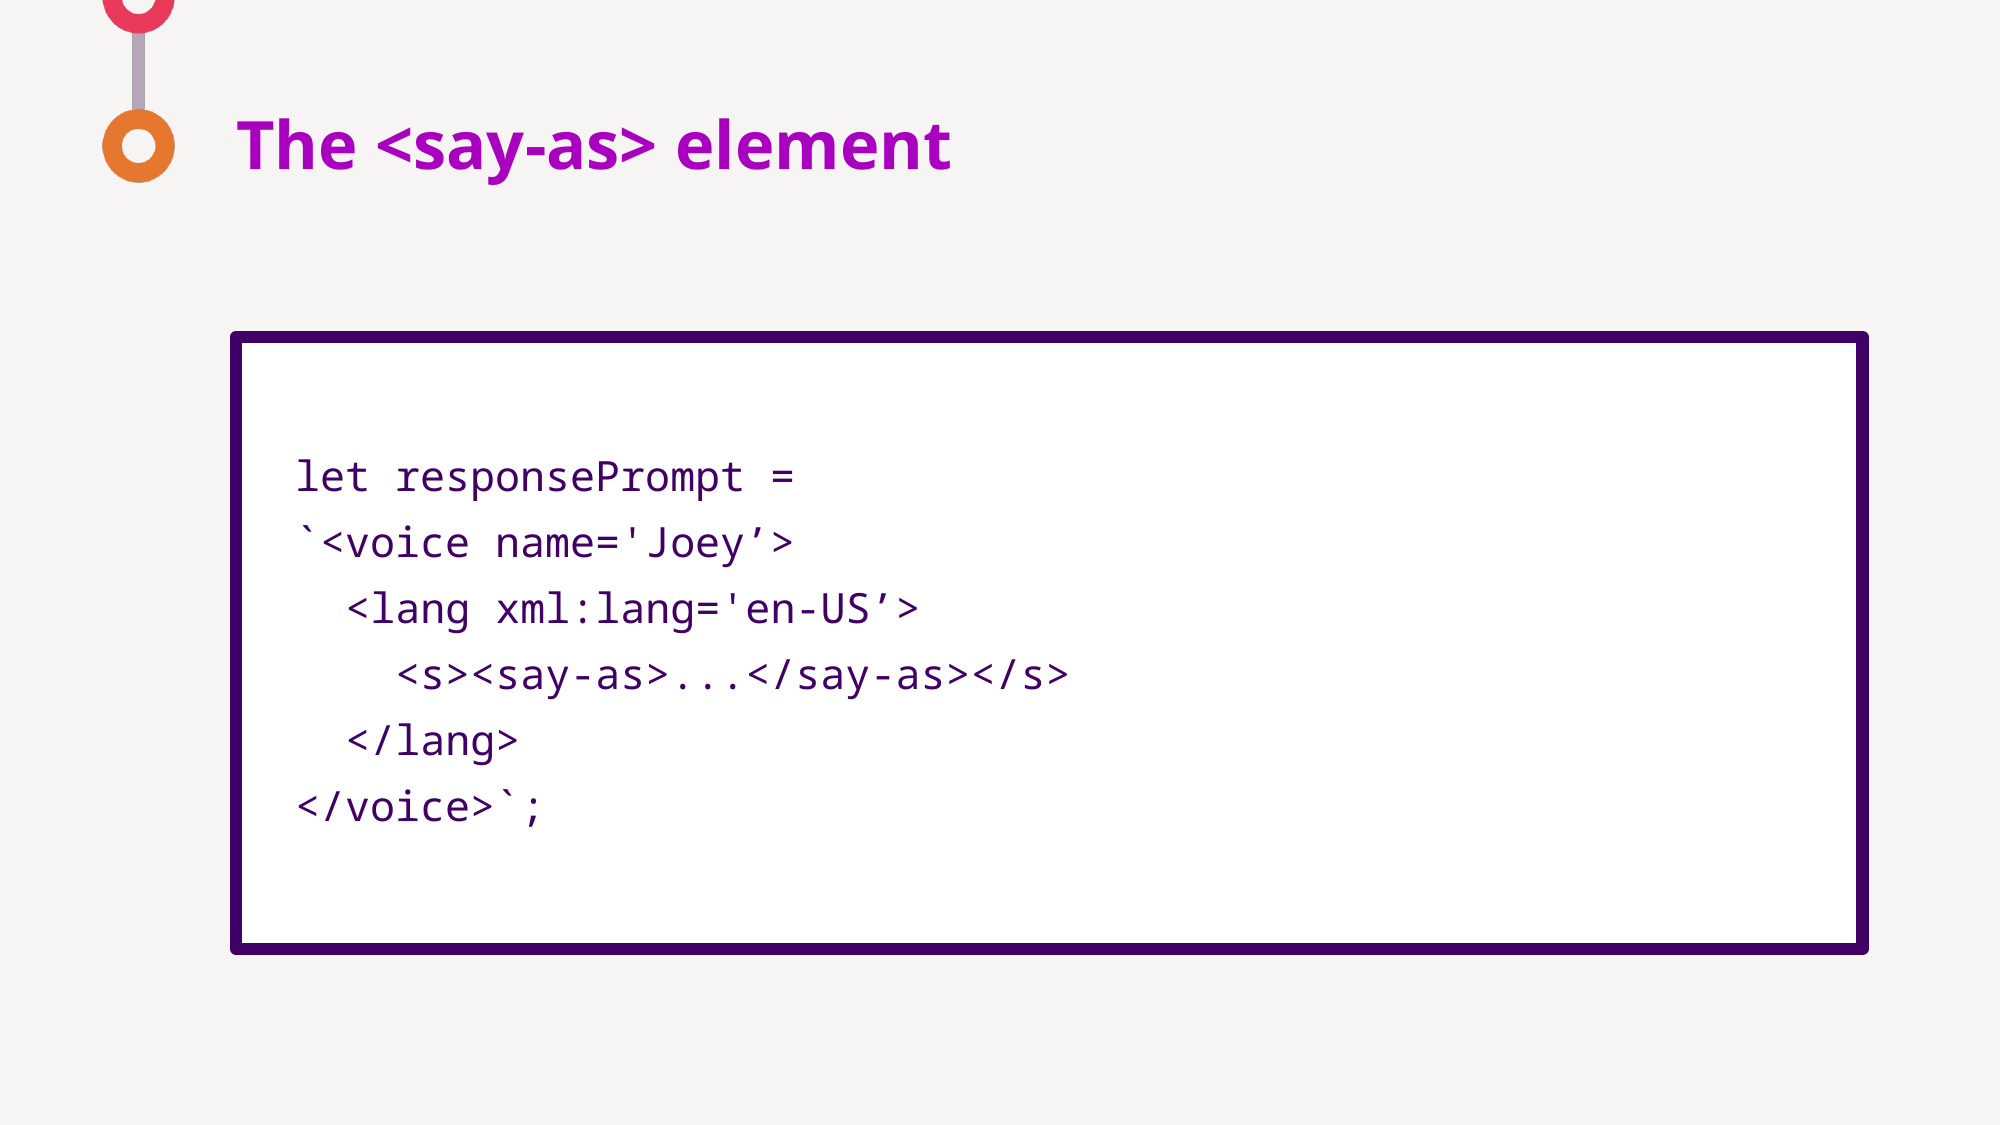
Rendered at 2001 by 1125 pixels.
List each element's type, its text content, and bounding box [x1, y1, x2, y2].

list let responsePrompt = `<voice name='Joey’> <lang xml:lang='en-US’> <s><say-as>...</say-as></s> </lang> </voice>`; [230, 331, 1869, 955]
picture [100, 0, 179, 192]
title The <say-as> element [236, 111, 1388, 278]
